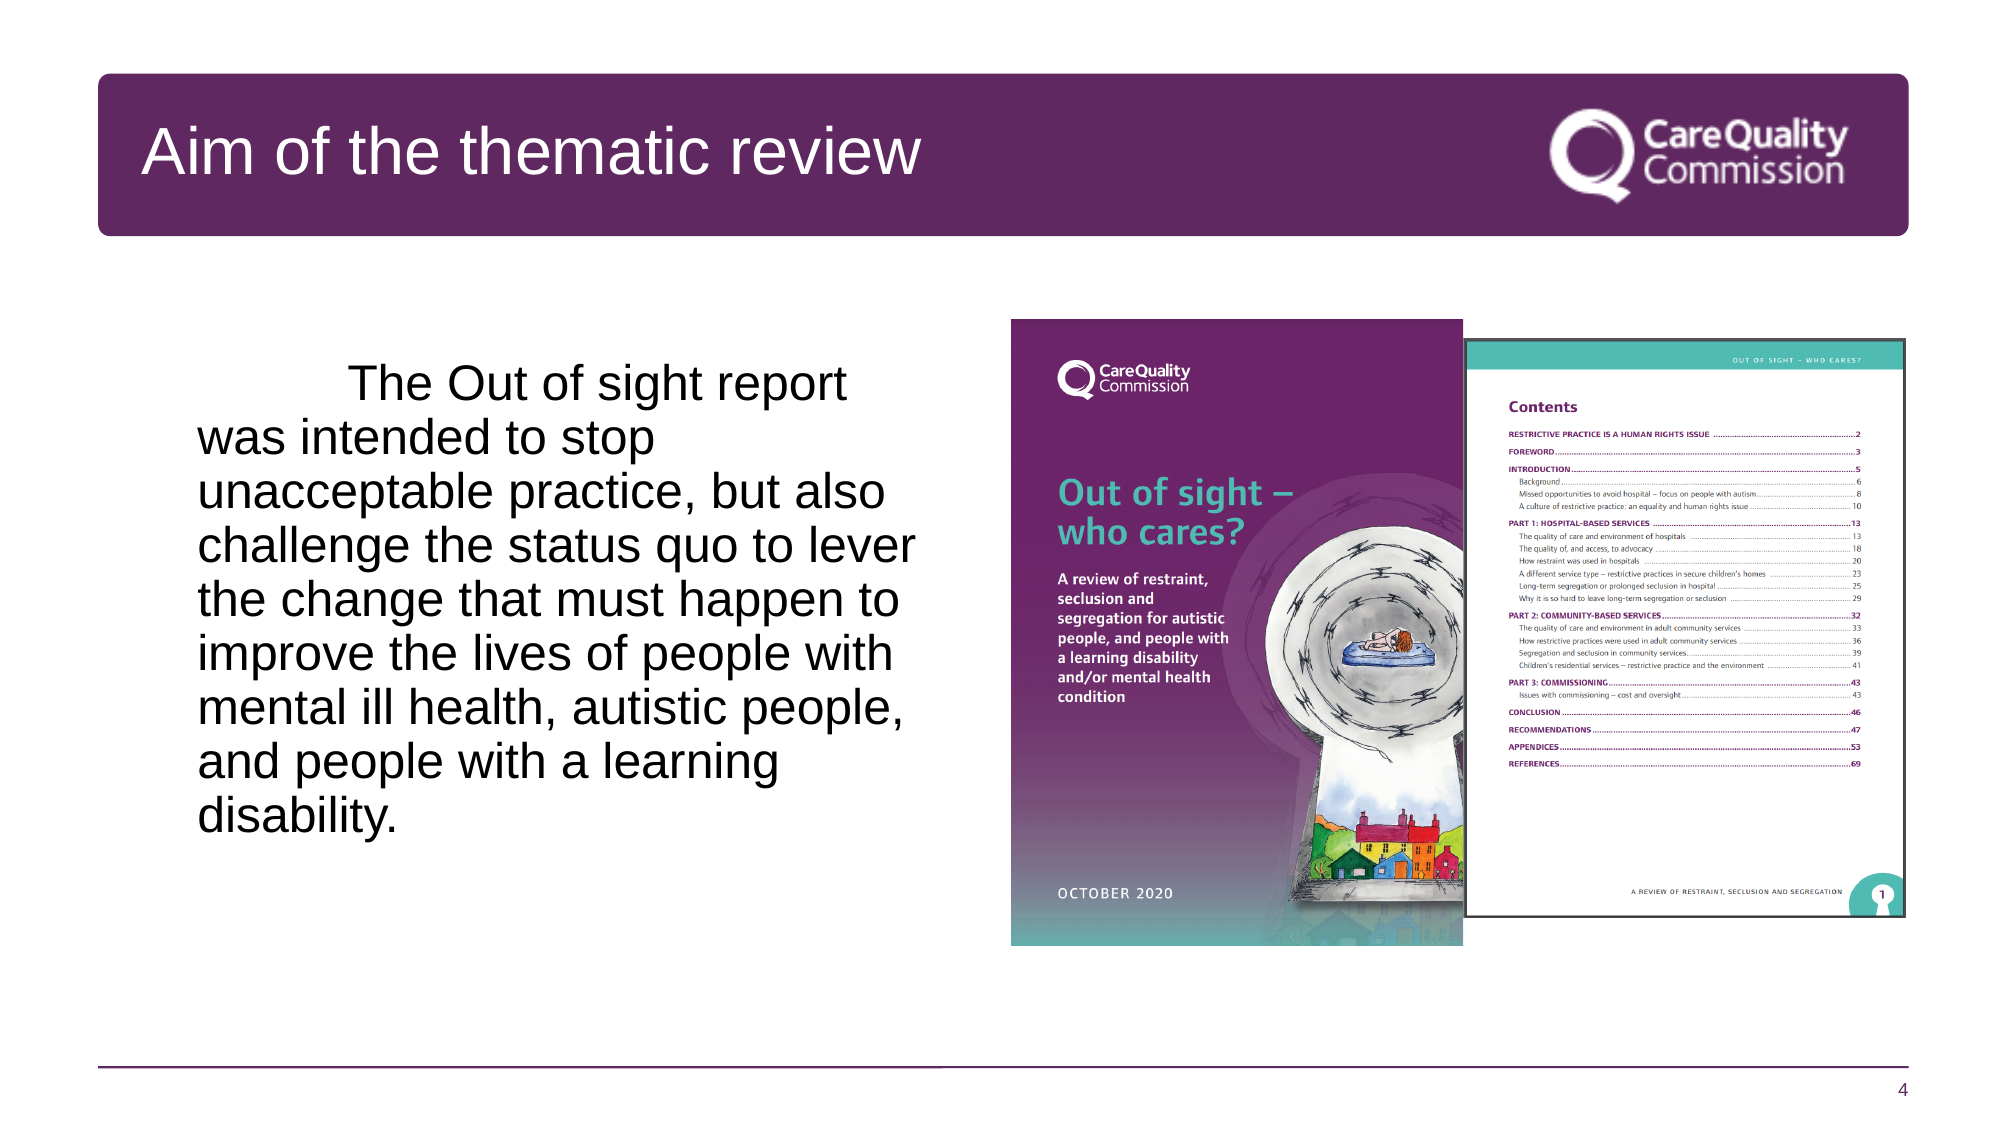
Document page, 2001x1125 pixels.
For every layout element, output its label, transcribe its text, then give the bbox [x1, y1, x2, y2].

title Aim of the thematic review [141, 79, 1362, 229]
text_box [1253, 87, 1884, 224]
text_box The Out of sight report was intended to stop unacceptable practice, but also challenge the status quo to lever the change that must happen to improve the lives of people with mental ill health, autistic people, and people with a learning disability. [141, 269, 948, 979]
slide_number 4 [1491, 1024, 1909, 1101]
picture [1010, 319, 1907, 947]
list [141, 274, 1834, 983]
